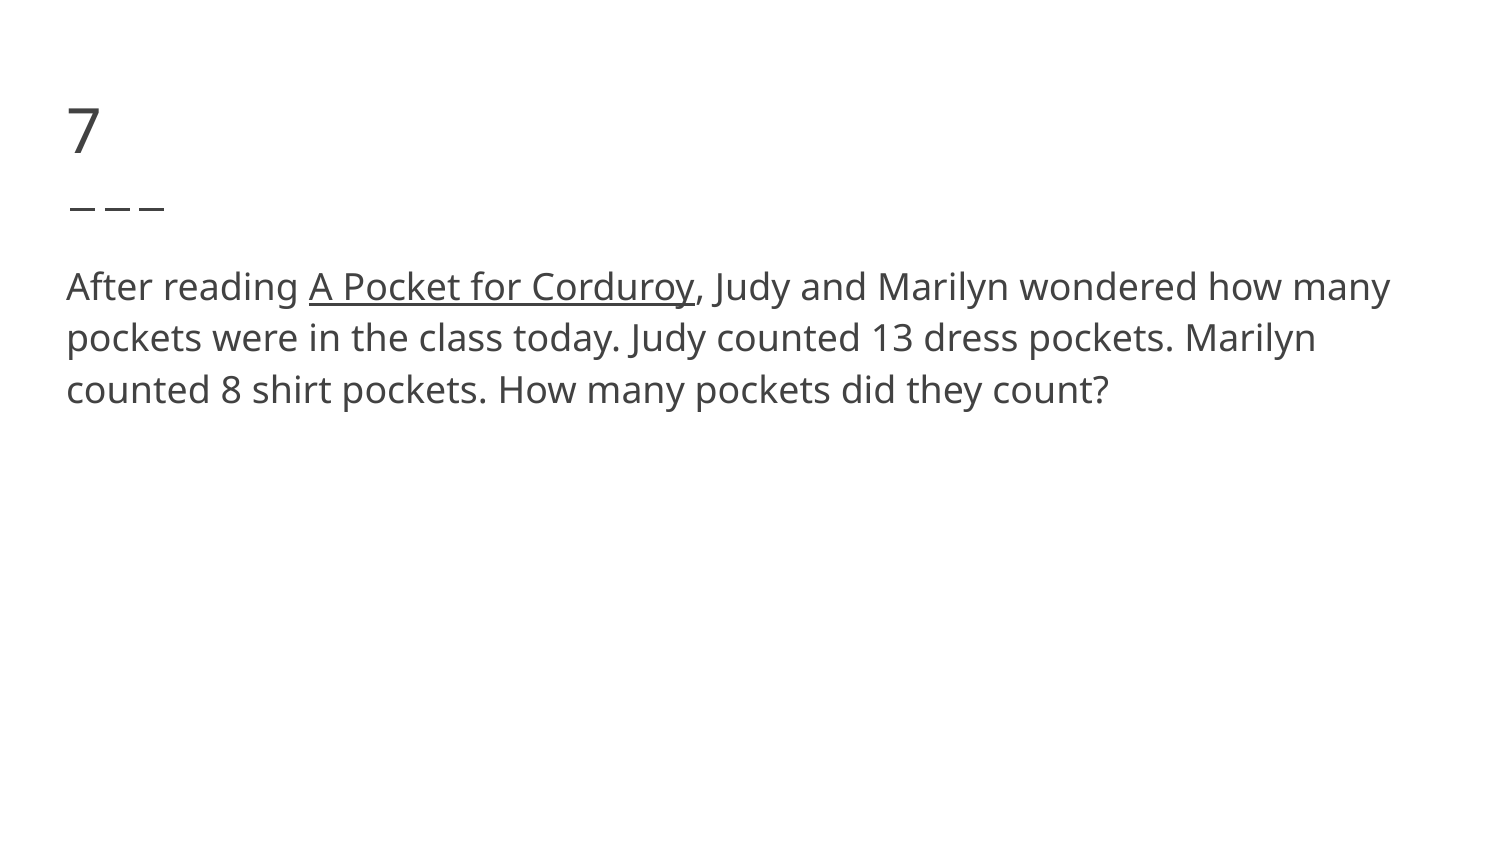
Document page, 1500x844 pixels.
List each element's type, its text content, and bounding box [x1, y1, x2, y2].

title 7 [51, 61, 1449, 182]
list After reading A Pocket for Corduroy, Judy and Marilyn wondered how many pockets were in the class today. Judy counted 13 dress pockets. Marilyn counted 8 shirt pockets. How many pockets did they count? [51, 240, 1449, 750]
